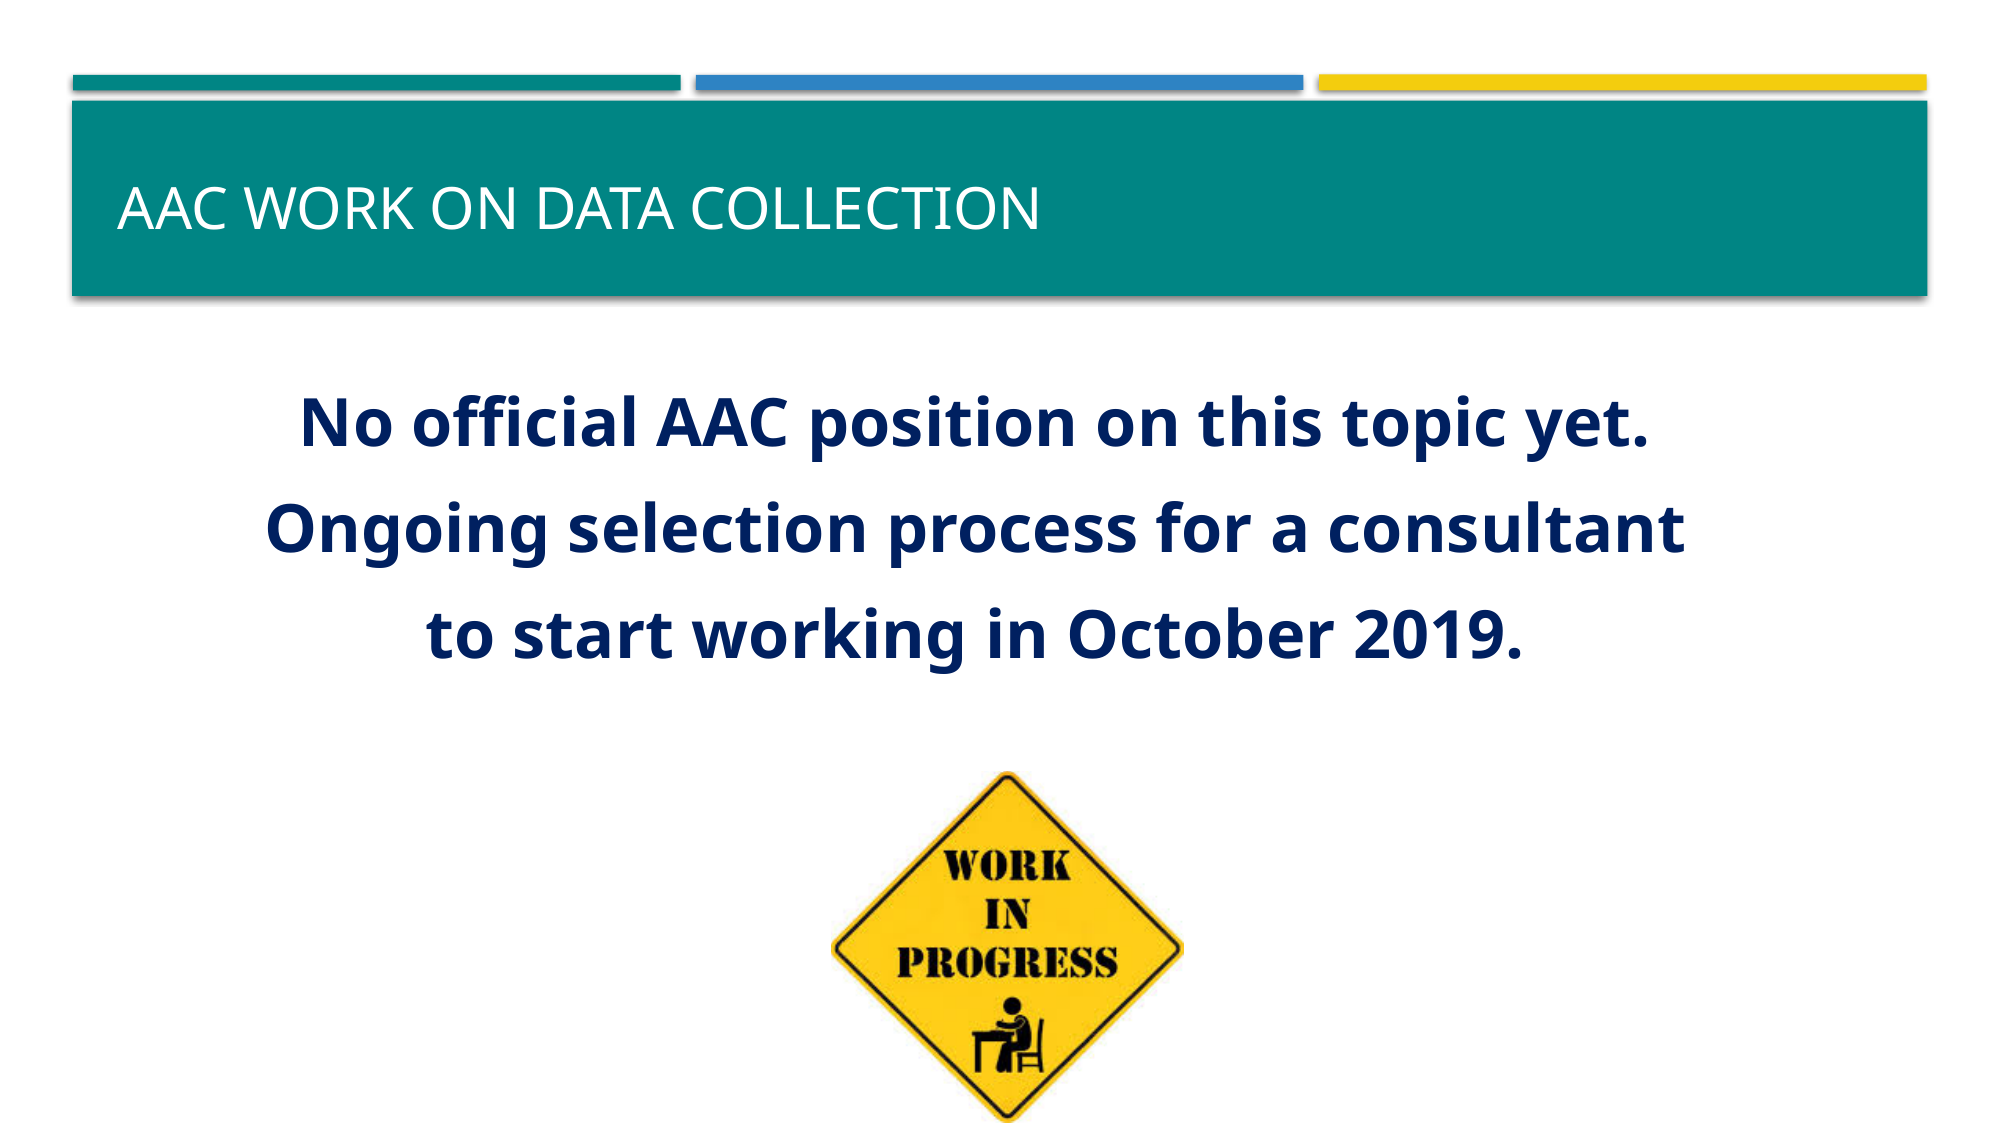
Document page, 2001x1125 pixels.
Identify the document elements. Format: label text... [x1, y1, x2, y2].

picture [831, 770, 1184, 1124]
list No official AAC position on this topic yet. Ongoing selection process for a consultant to start working in October 2019. [70, 383, 1881, 739]
title AAC work on data collection [102, 82, 1913, 249]
